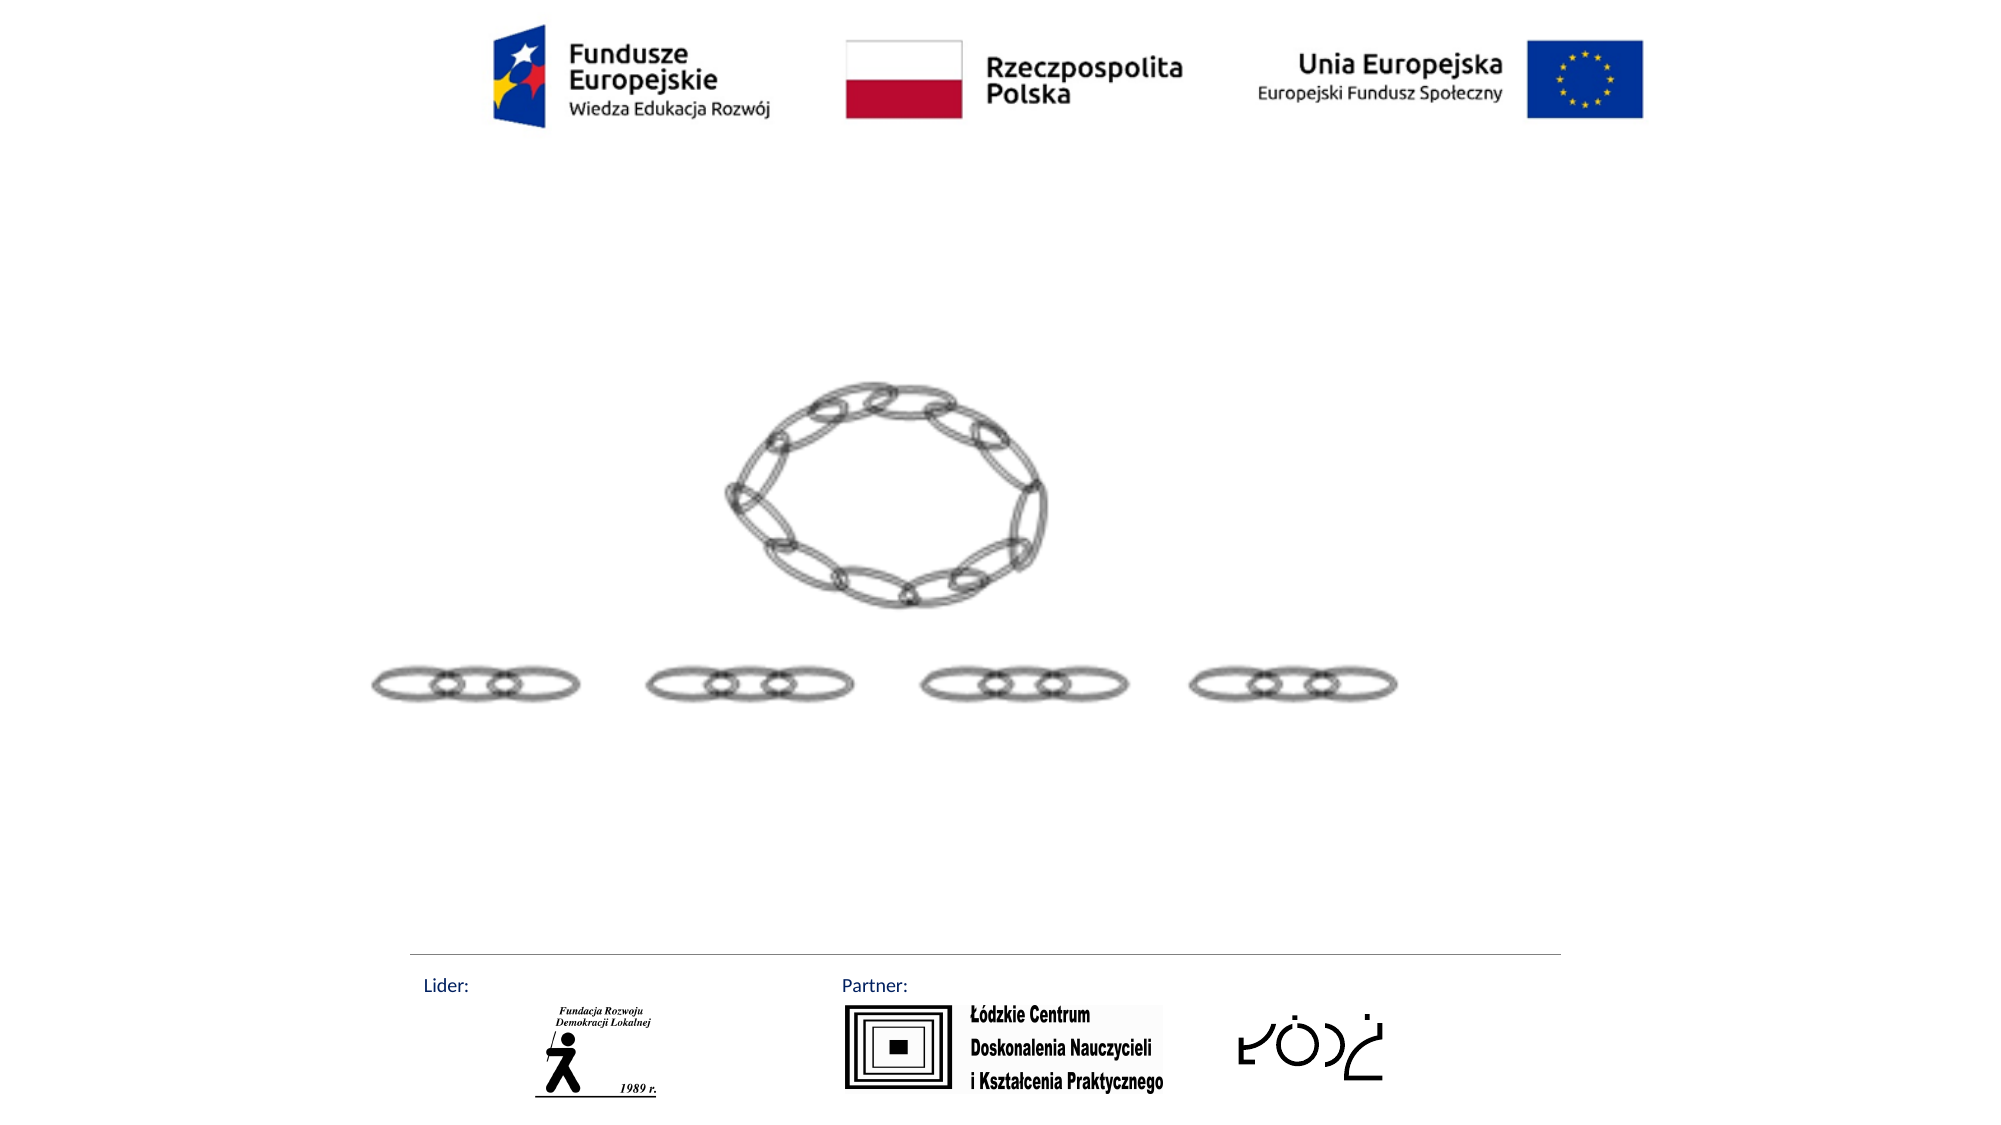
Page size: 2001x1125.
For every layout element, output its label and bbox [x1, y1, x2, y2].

list [267, 318, 1537, 707]
picture [384, 953, 1587, 1125]
picture [468, 0, 1669, 154]
